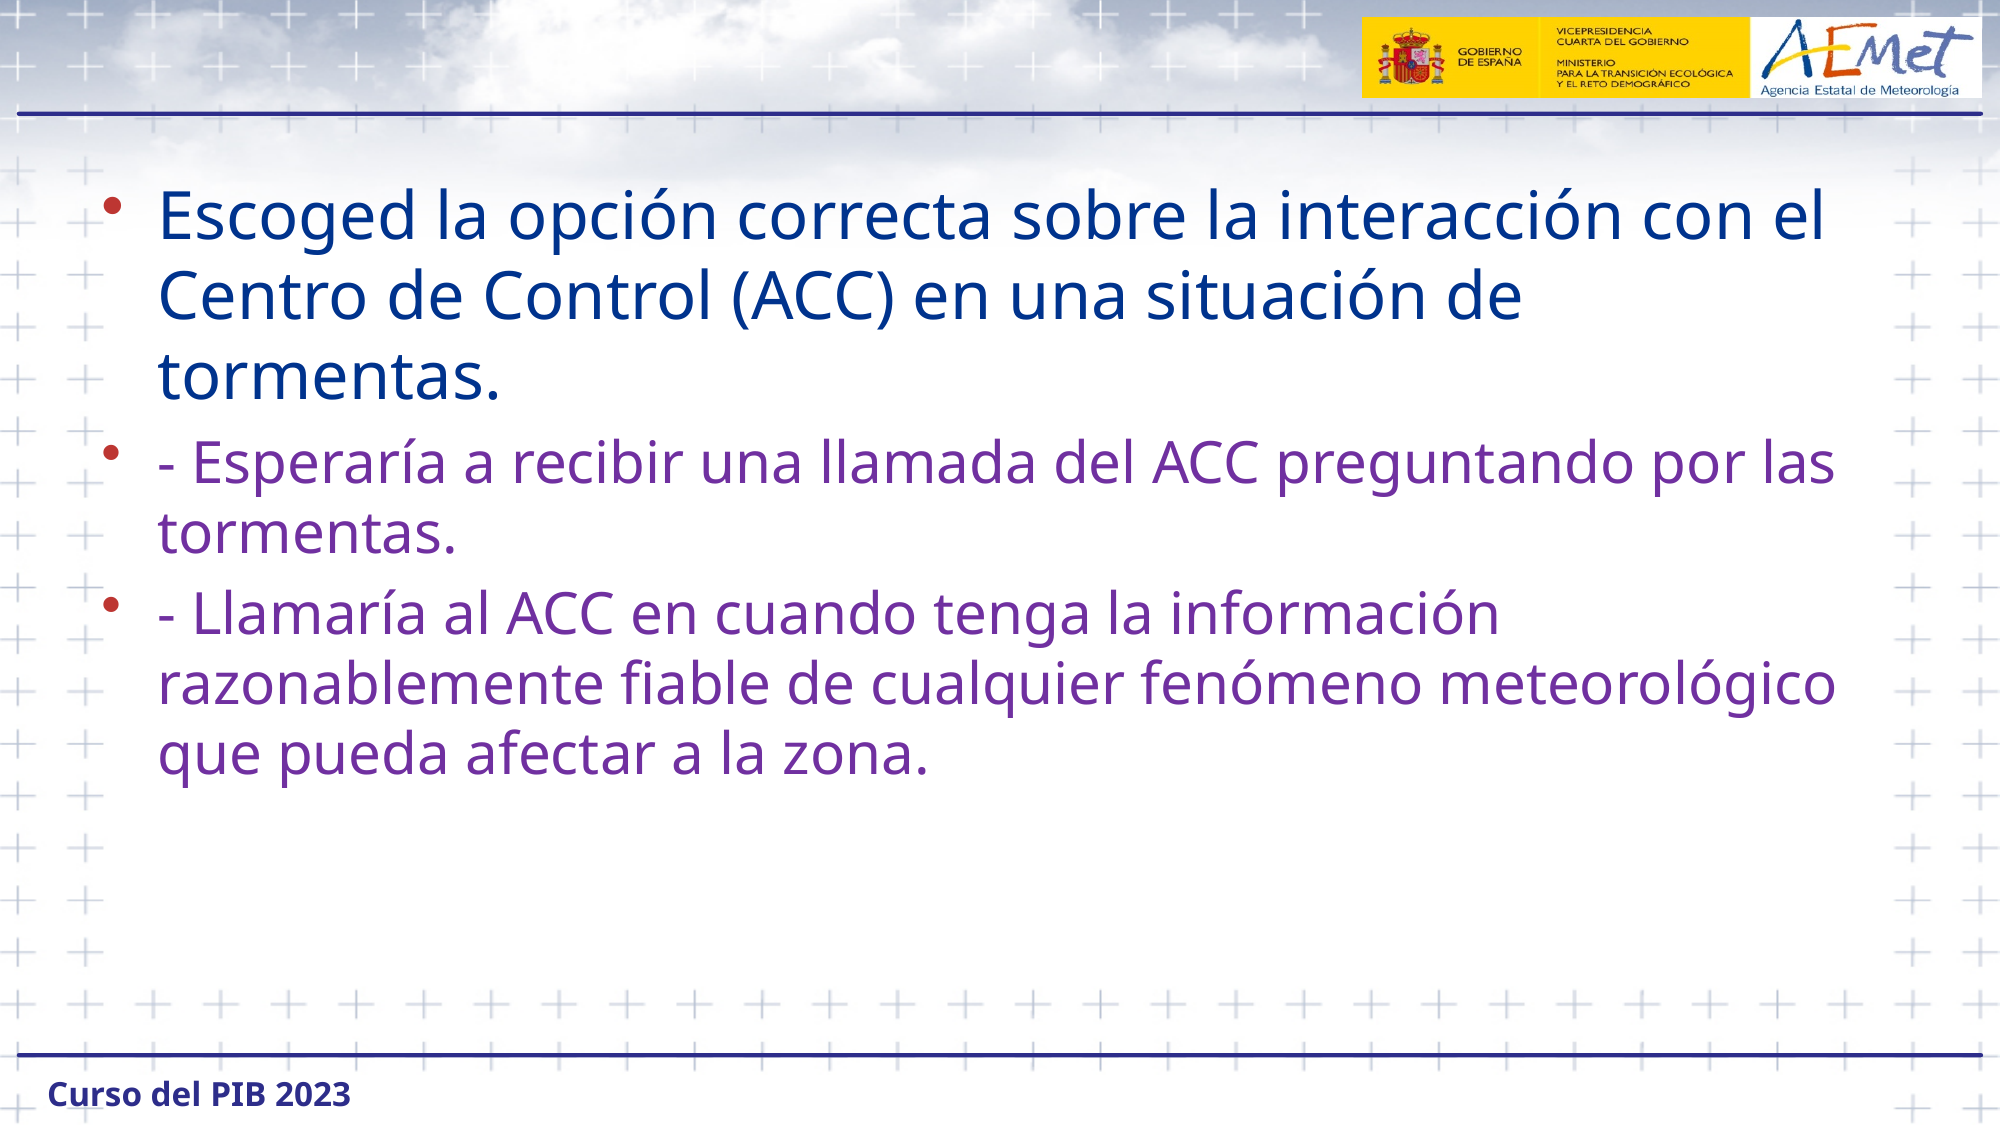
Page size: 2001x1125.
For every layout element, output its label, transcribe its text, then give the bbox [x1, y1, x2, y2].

list Escoged la opción correcta sobre la interacción con el Centro de Control (ACC) en una situación de tormentas. - Esperaría a recibir una llamada del ACC preguntando por las tormentas. - Llamaría al ACC en cuando tenga la información razonablemente fiable de cualquier fenómeno meteorológico que pueda afectar a la zona. [86, 165, 1854, 989]
picture [0, 0, 2000, 1125]
